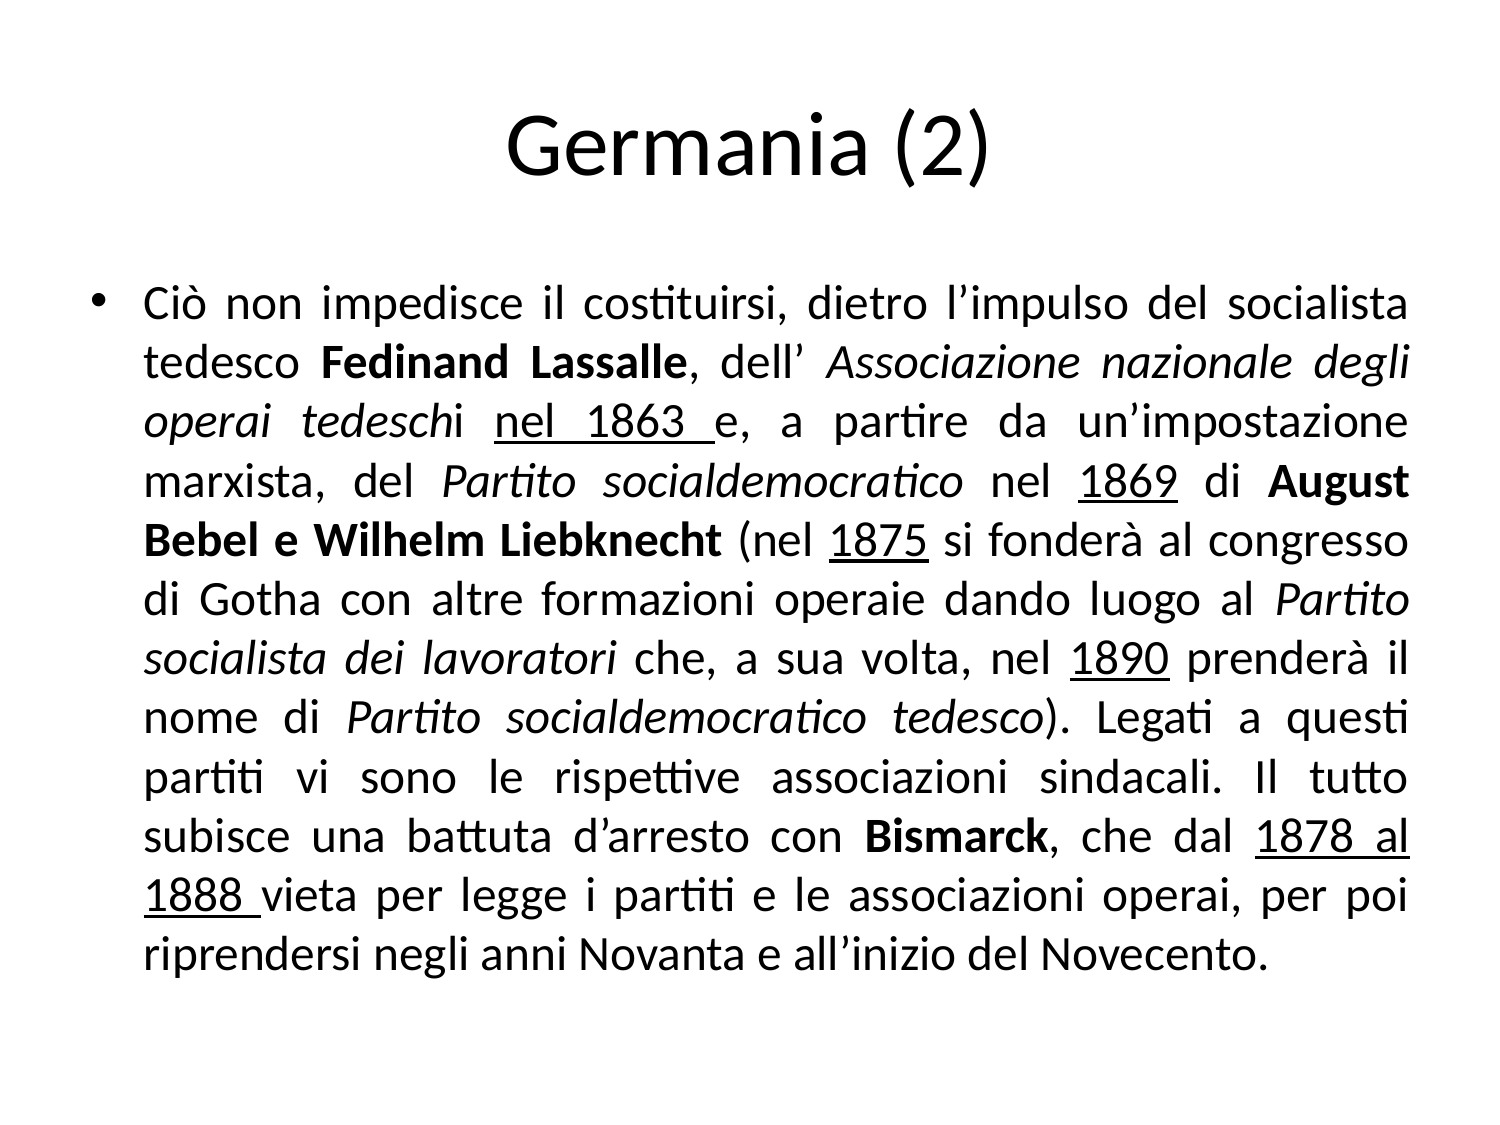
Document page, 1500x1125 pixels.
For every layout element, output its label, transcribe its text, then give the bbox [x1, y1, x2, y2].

list Ciò non impedisce il costituirsi, dietro l’impulso del socialista tedesco Fedinand Lassalle, dell’ Associazione nazionale degli operai tedeschi nel 1863 e, a partire da un’impostazione marxista, del Partito socialdemocratico nel 1869 di August Bebel e Wilhelm Liebknecht (nel 1875 si fonderà al congresso di Gotha con altre formazioni operaie dando luogo al Partito socialista dei lavoratori che, a sua volta, nel 1890 prenderà il nome di Partito socialdemocratico tedesco). Legati a questi partiti vi sono le rispettive associazioni sindacali. Il tutto subisce una battuta d’arresto con Bismarck, che dal 1878 al 1888 vieta per legge i partiti e le associazioni operai, per poi riprendersi negli anni Novanta e all’inizio del Novecento. [75, 262, 1425, 1005]
title Germania (2) [75, 45, 1425, 233]
